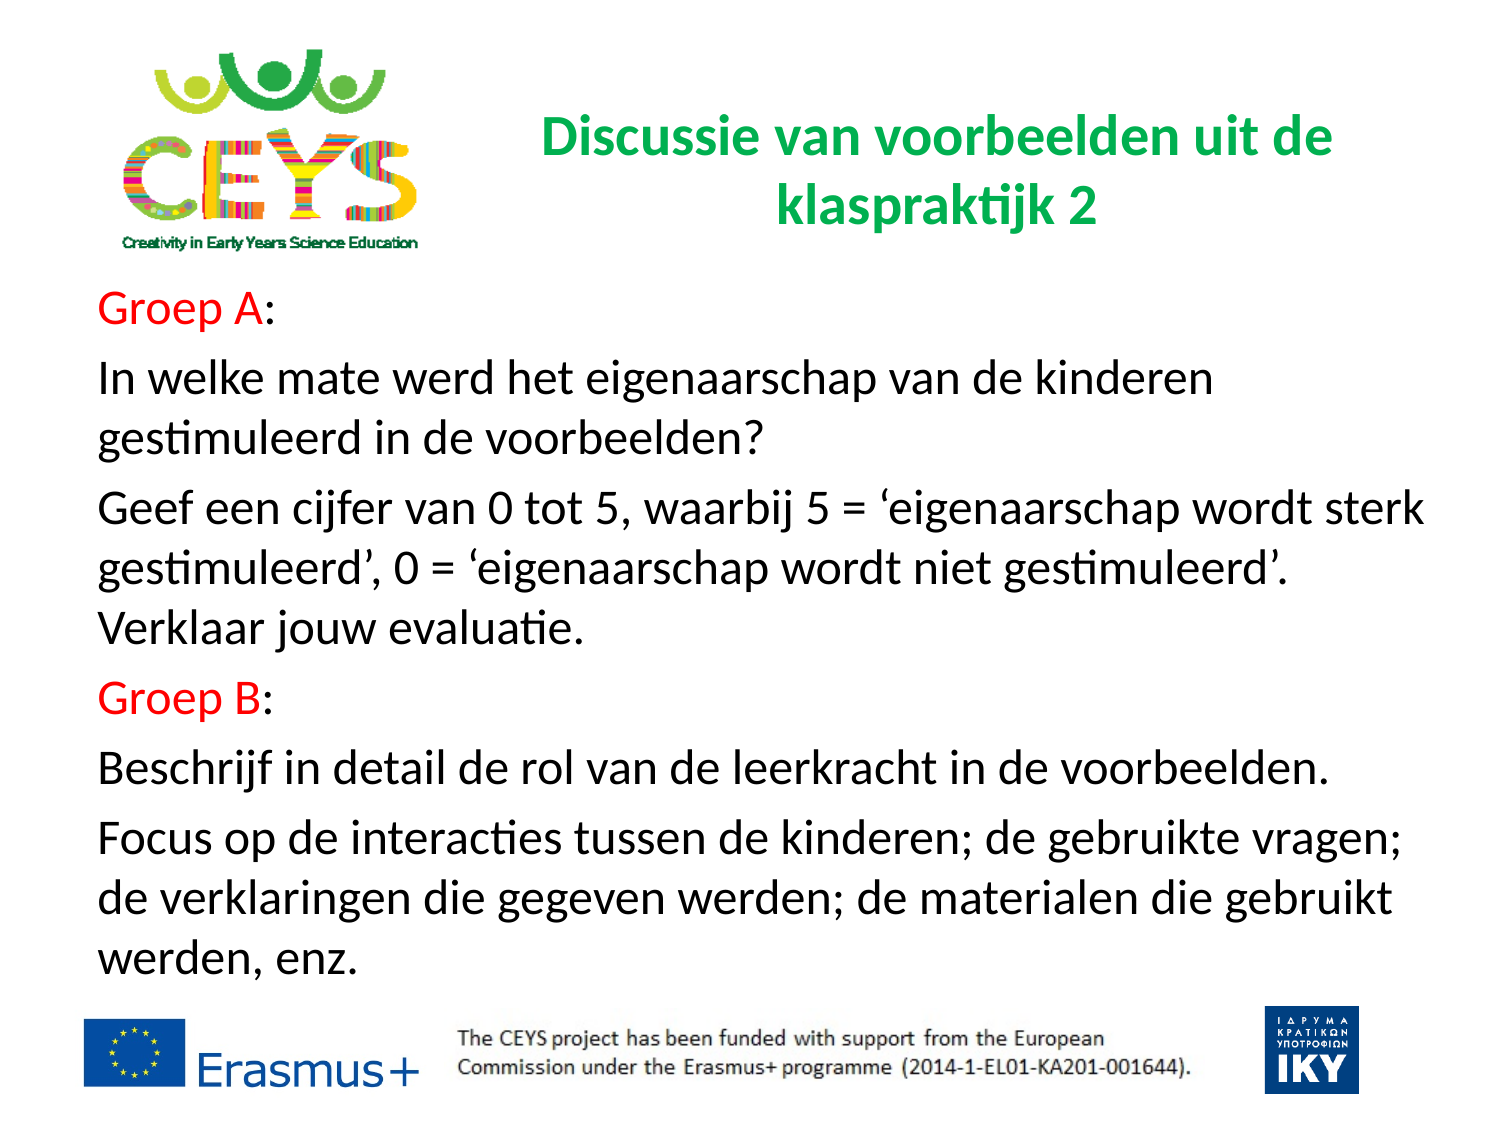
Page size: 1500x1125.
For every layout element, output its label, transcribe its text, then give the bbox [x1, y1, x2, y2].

title Discussie van voorbeelden uit de klaspraktijk 2 [478, 64, 1397, 267]
list Groep A: In welke mate werd het eigenaarschap van de kinderen gestimuleerd in de voorbeelden? Geef een cijfer van 0 tot 5, waarbij 5 = ‘eigenaarschap wordt sterk gestimuleerd’, 0 = ‘eigenaarschap wordt niet gestimuleerd’. Verklaar jouw evaluatie. Groep B: Beschrijf in detail de rol van de leerkracht in de voorbeelden. Focus op de interacties tussen de kinderen; de gebruikte vragen; de verklaringen die gegeven werden; de materialen die gebruikt werden, enz. [82, 267, 1447, 1041]
picture [64, 999, 438, 1106]
picture [1264, 1041, 1359, 1094]
picture [444, 1041, 1205, 1097]
